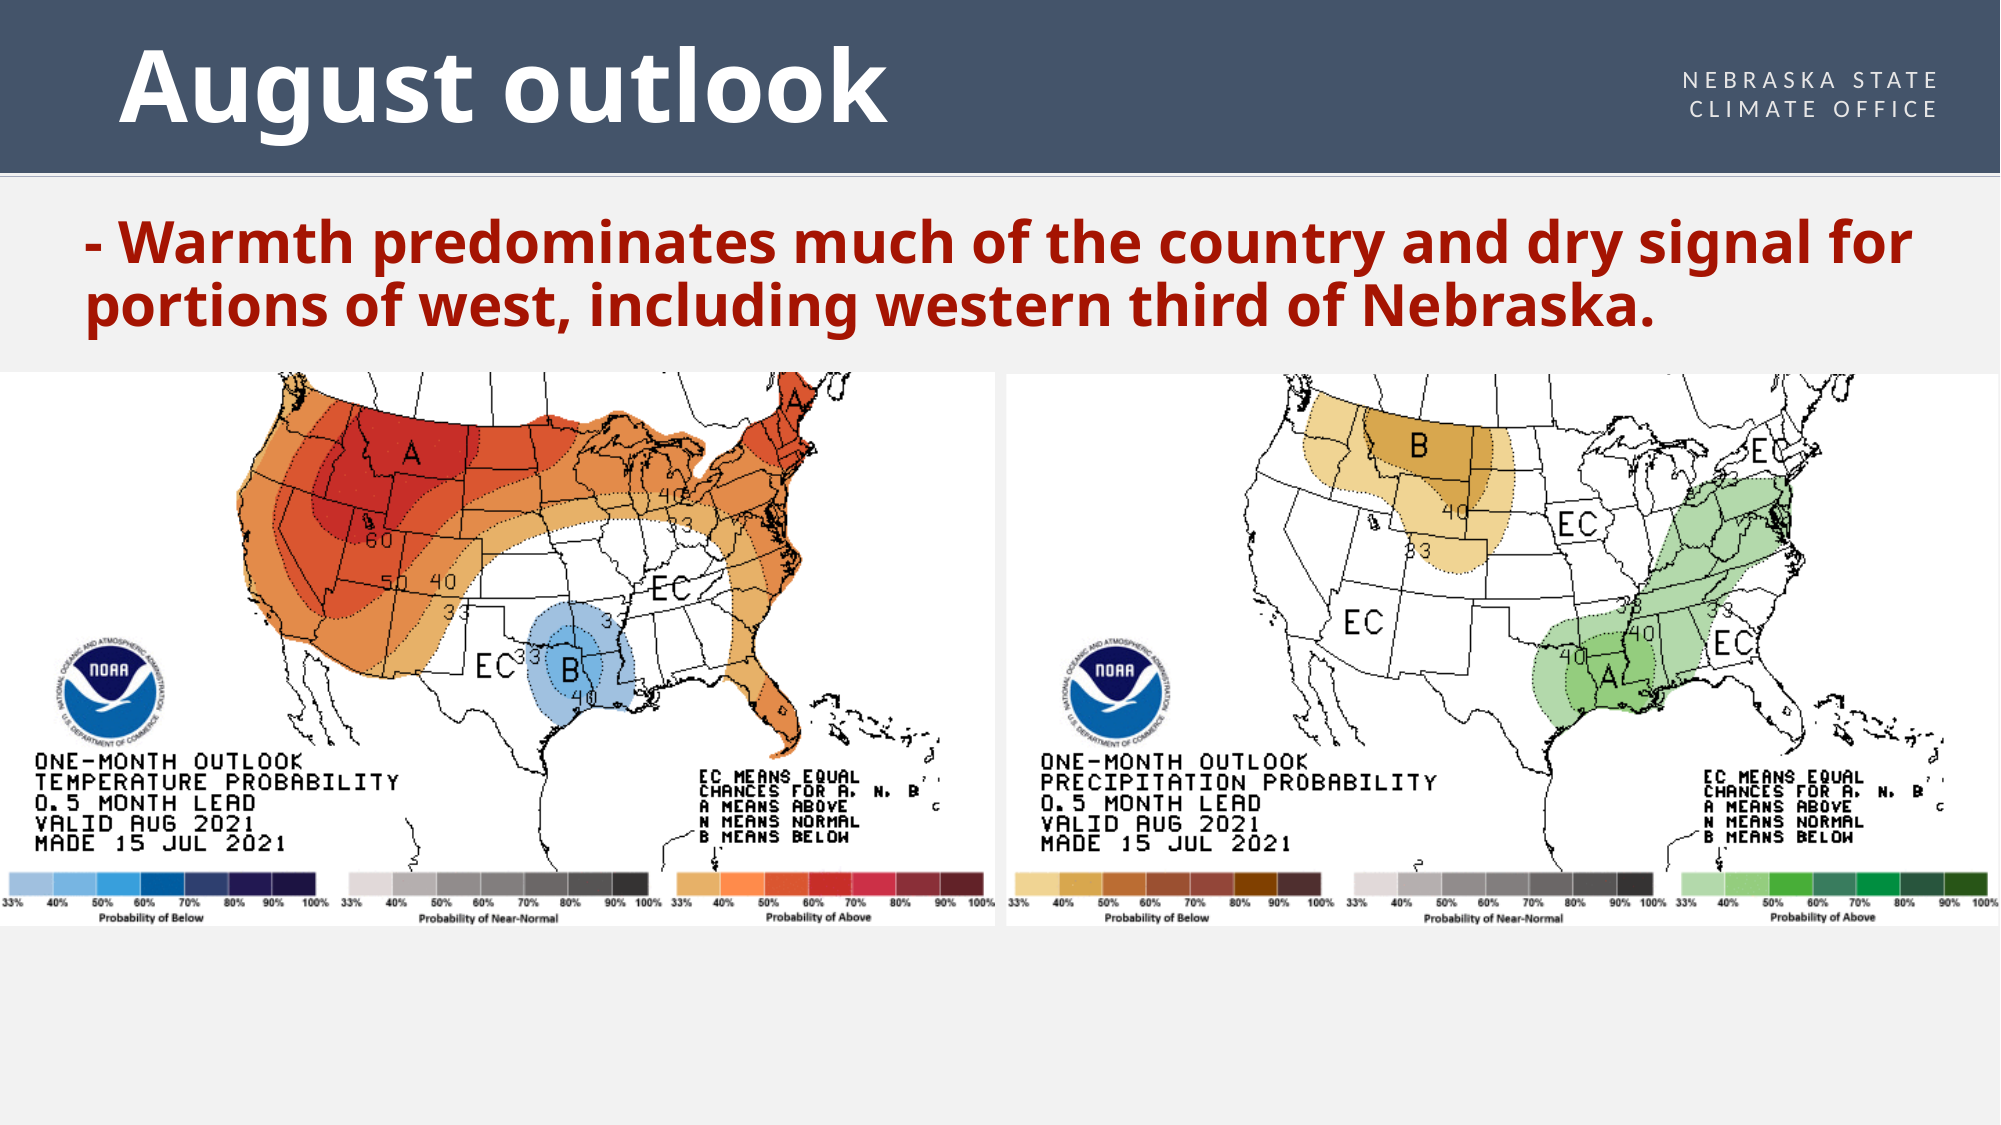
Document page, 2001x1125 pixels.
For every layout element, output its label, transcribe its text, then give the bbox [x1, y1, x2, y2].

title August outlook [104, 55, 1813, 126]
list - Warmth predominates much of the country and dry signal for portions of west, including western third of Nebraska. [69, 206, 1946, 373]
picture [1006, 374, 1999, 926]
footer NEBRASKA STATE CLIMATE OFFICE [1655, 60, 1971, 127]
text_box [0, 0, 2000, 173]
picture [0, 372, 995, 926]
